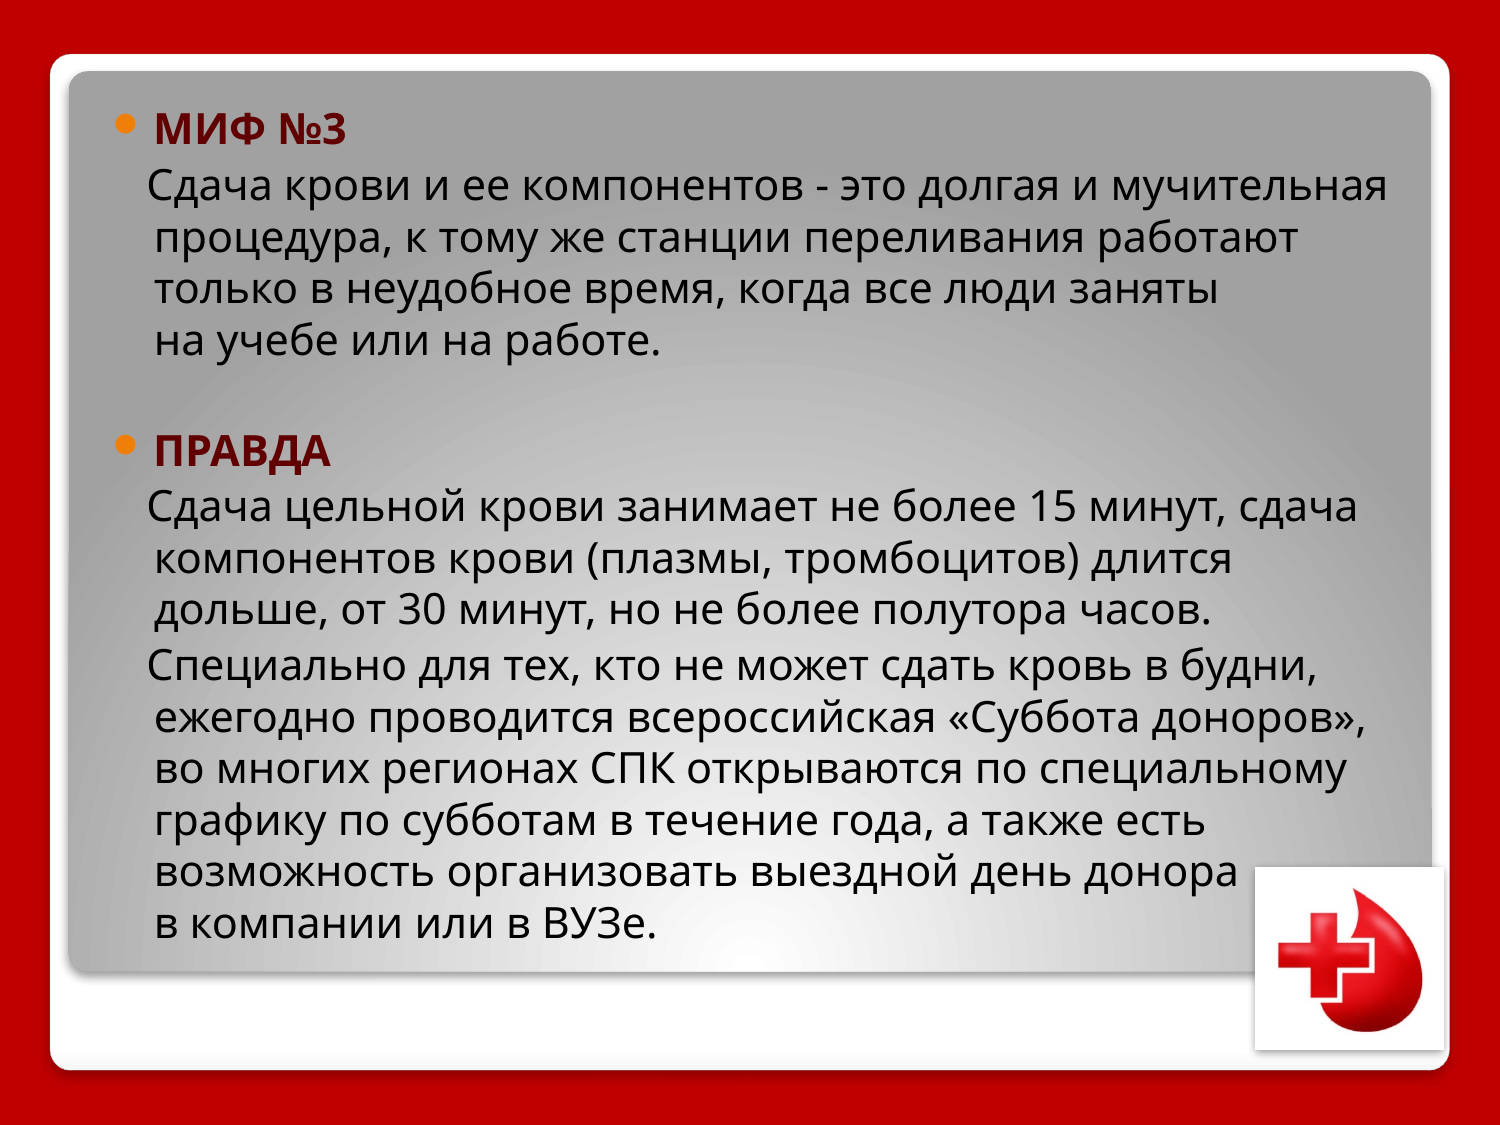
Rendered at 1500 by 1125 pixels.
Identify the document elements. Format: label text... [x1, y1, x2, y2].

picture [1269, 881, 1430, 1036]
list МИФ №3 Сдача крови и ее компонентов - это долгая и мучительная процедура, к тому же станции переливания работают только в неудобное время, когда все люди заняты на учебе или на работе. ПРАВДА Сдача цельной крови занимает не более 15 минут, сдача компонентов крови (плазмы, тромбоцитов) длится дольше, от 30 минут, но не более полутора часов. Специально для тех, кто не может сдать кровь в будни, ежегодно проводится всероссийская «Суббота доноров», во многих регионах СПК открываются по специальному графику по субботам в течение года, а также есть возможность организовать выездной день донора в компании или в ВУЗе. [82, 86, 1425, 965]
